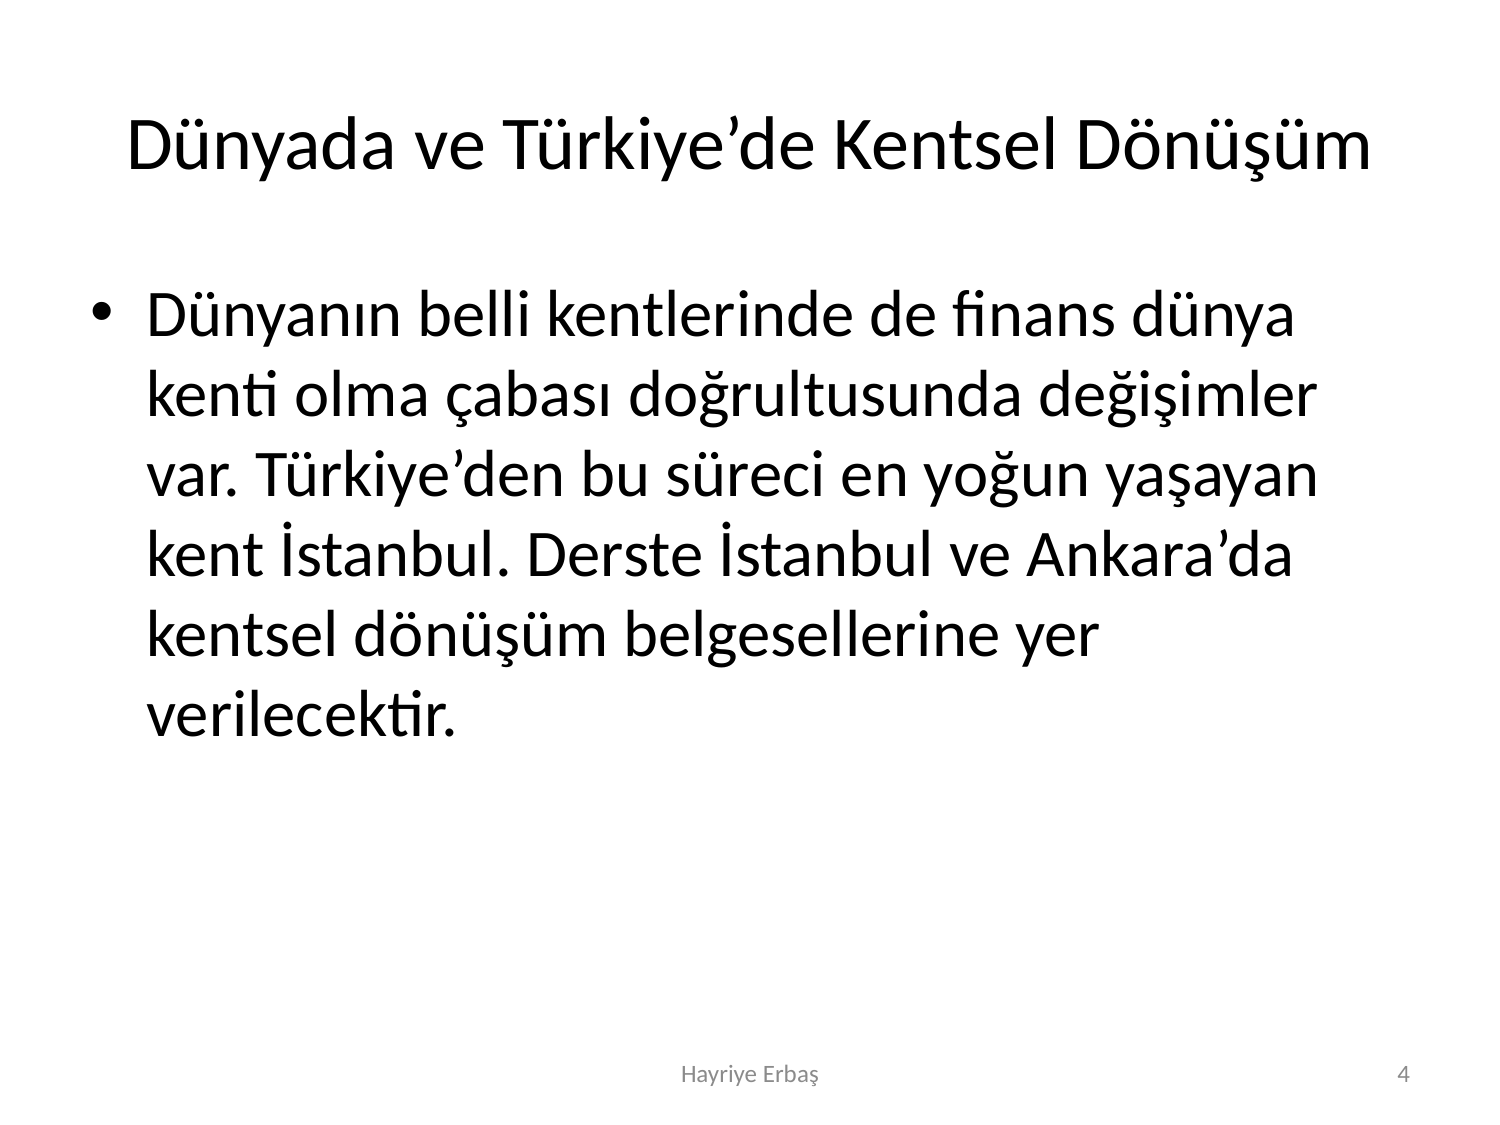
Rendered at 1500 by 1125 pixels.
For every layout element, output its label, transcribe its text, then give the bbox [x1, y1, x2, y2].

list Dünyanın belli kentlerinde de finans dünya kenti olma çabası doğrultusunda değişimler var. Türkiye’den bu süreci en yoğun yaşayan kent İstanbul. Derste İstanbul ve Ankara’da kentsel dönüşüm belgesellerine yer verilecektir. [75, 262, 1425, 1005]
title Dünyada ve Türkiye’de Kentsel Dönüşüm [75, 45, 1425, 233]
footer Hayriye Erbaş [512, 1042, 988, 1103]
slide_number 4 [1074, 1042, 1425, 1103]
